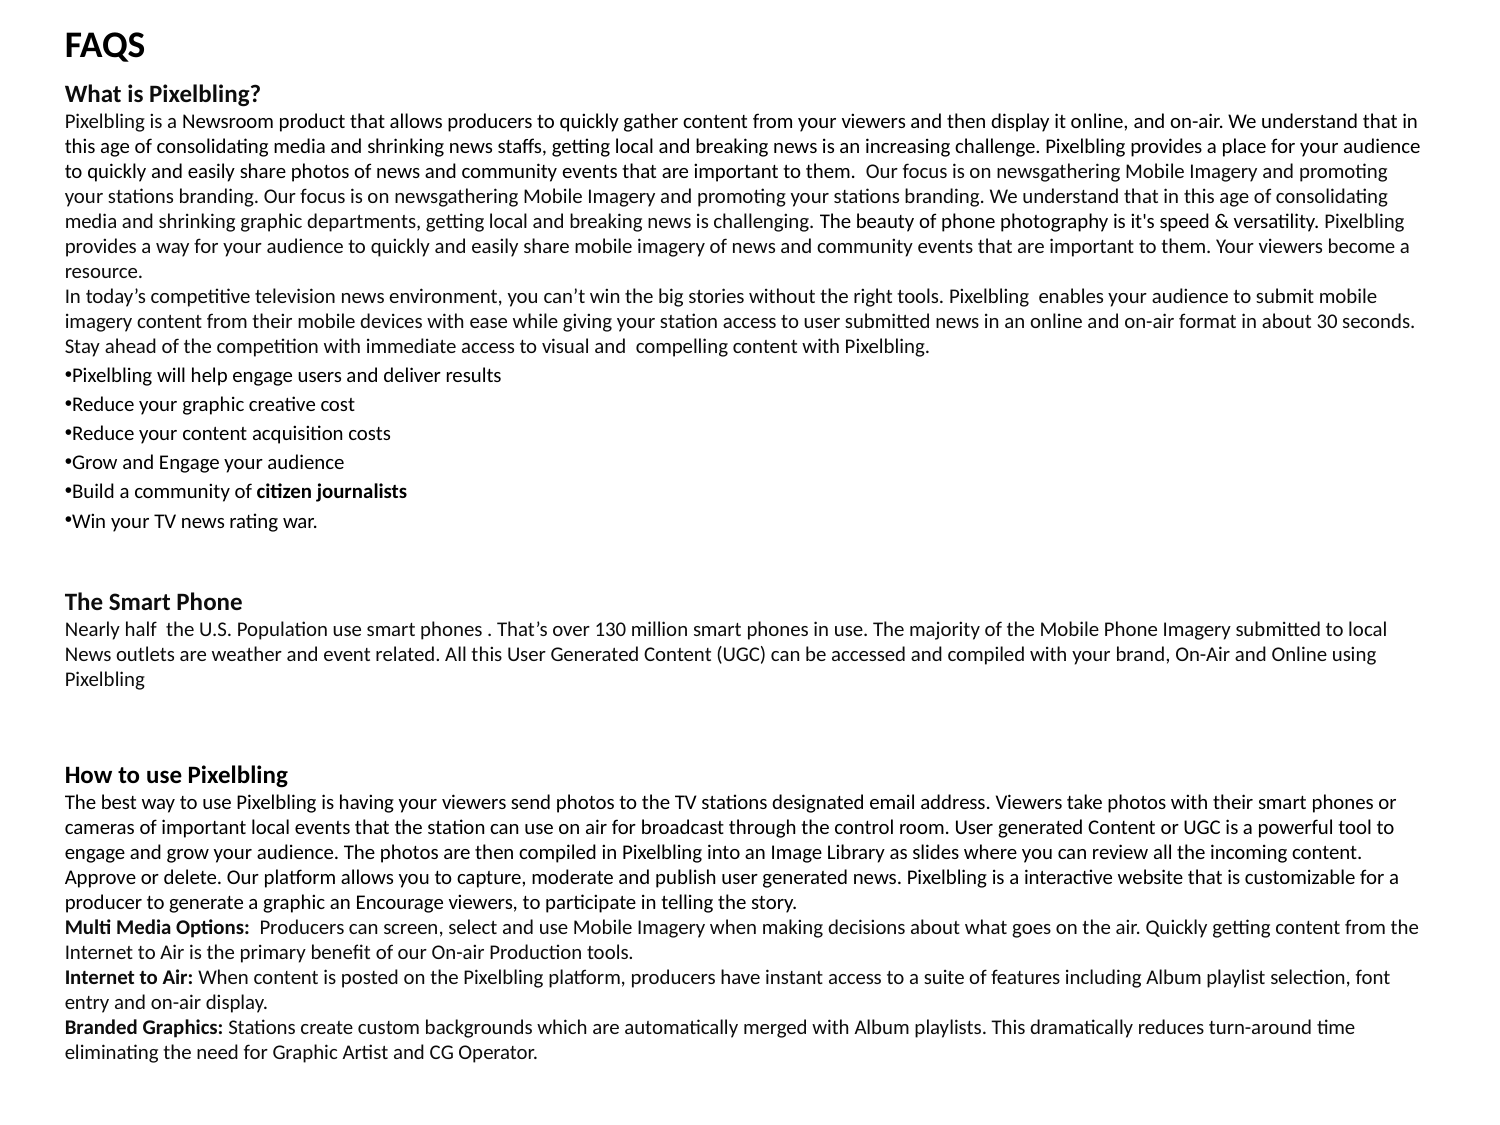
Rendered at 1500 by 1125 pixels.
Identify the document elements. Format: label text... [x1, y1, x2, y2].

text_box The Smart Phone Nearly half the U.S. Population use smart phones . That’s over 130 million smart phones in use. The majority of the Mobile Phone Imagery submitted to local News outlets are weather and event related. All this User Generated Content (UGC) can be accessed and compiled with your brand, On-Air and Online using Pixelbling [50, 578, 1438, 724]
text_box FAQS [50, 12, 775, 70]
text_box How to use Pixelbling The best way to use Pixelbling is having your viewers send photos to the TV stations designated email address. Viewers take photos with their smart phones or cameras of important local events that the station can use on air for broadcast through the control room. User generated Content or UGC is a powerful tool to engage and grow your audience. The photos are then compiled in Pixelbling into an Image Library as slides where you can review all the incoming content. Approve or delete. Our platform allows you to capture, moderate and publish user generated news. Pixelbling is a interactive website that is customizable for a producer to generate a graphic an Encourage viewers, to participate in telling the story. Multi Media Options: Producers can screen, select and use Mobile Imagery when making decisions about what goes on the air. Quickly getting content from the Internet to Air is the primary benefit of our On-air Production tools. Internet to Air: When content is posted on the Pixelbling platform, producers have instant access to a suite of features including Album playlist selection, font entry and on-air display. Branded Graphics: Stations create custom backgrounds which are automatically merged with Album playlists. This dramatically reduces turn-around time eliminating the need for Graphic Artist and CG Operator. [50, 751, 1438, 1097]
text_box What is Pixelbling? Pixelbling is a Newsroom product that allows producers to quickly gather content from your viewers and then display it online, and on-air. We understand that in this age of consolidating media and shrinking news staffs, getting local and breaking news is an increasing challenge. Pixelbling provides a place for your audience to quickly and easily share photos of news and community events that are important to them. Our focus is on newsgathering Mobile Imagery and promoting your stations branding. Our focus is on newsgathering Mobile Imagery and promoting your stations branding. We understand that in this age of consolidating media and shrinking graphic departments, getting local and breaking news is challenging. The beauty of phone photography is it's speed & versatility. Pixelbling provides a way for your audience to quickly and easily share mobile imagery of news and community events that are important to them. Your viewers become a resource. In today’s competitive television news environment, you can’t win the big stories without the right tools. Pixelbling enables your audience to submit mobile imagery content from their mobile devices with ease while giving your station access to user submitted news in an online and on-air format in about 30 seconds. Stay ahead of the competition with immediate access to visual and compelling content with Pixelbling. Pixelbling will help engage users and deliver results Reduce your graphic creative cost Reduce your content acquisition costs Grow and Engage your audience Build a community of citizen journalists Win your TV news rating war. [50, 70, 1438, 540]
